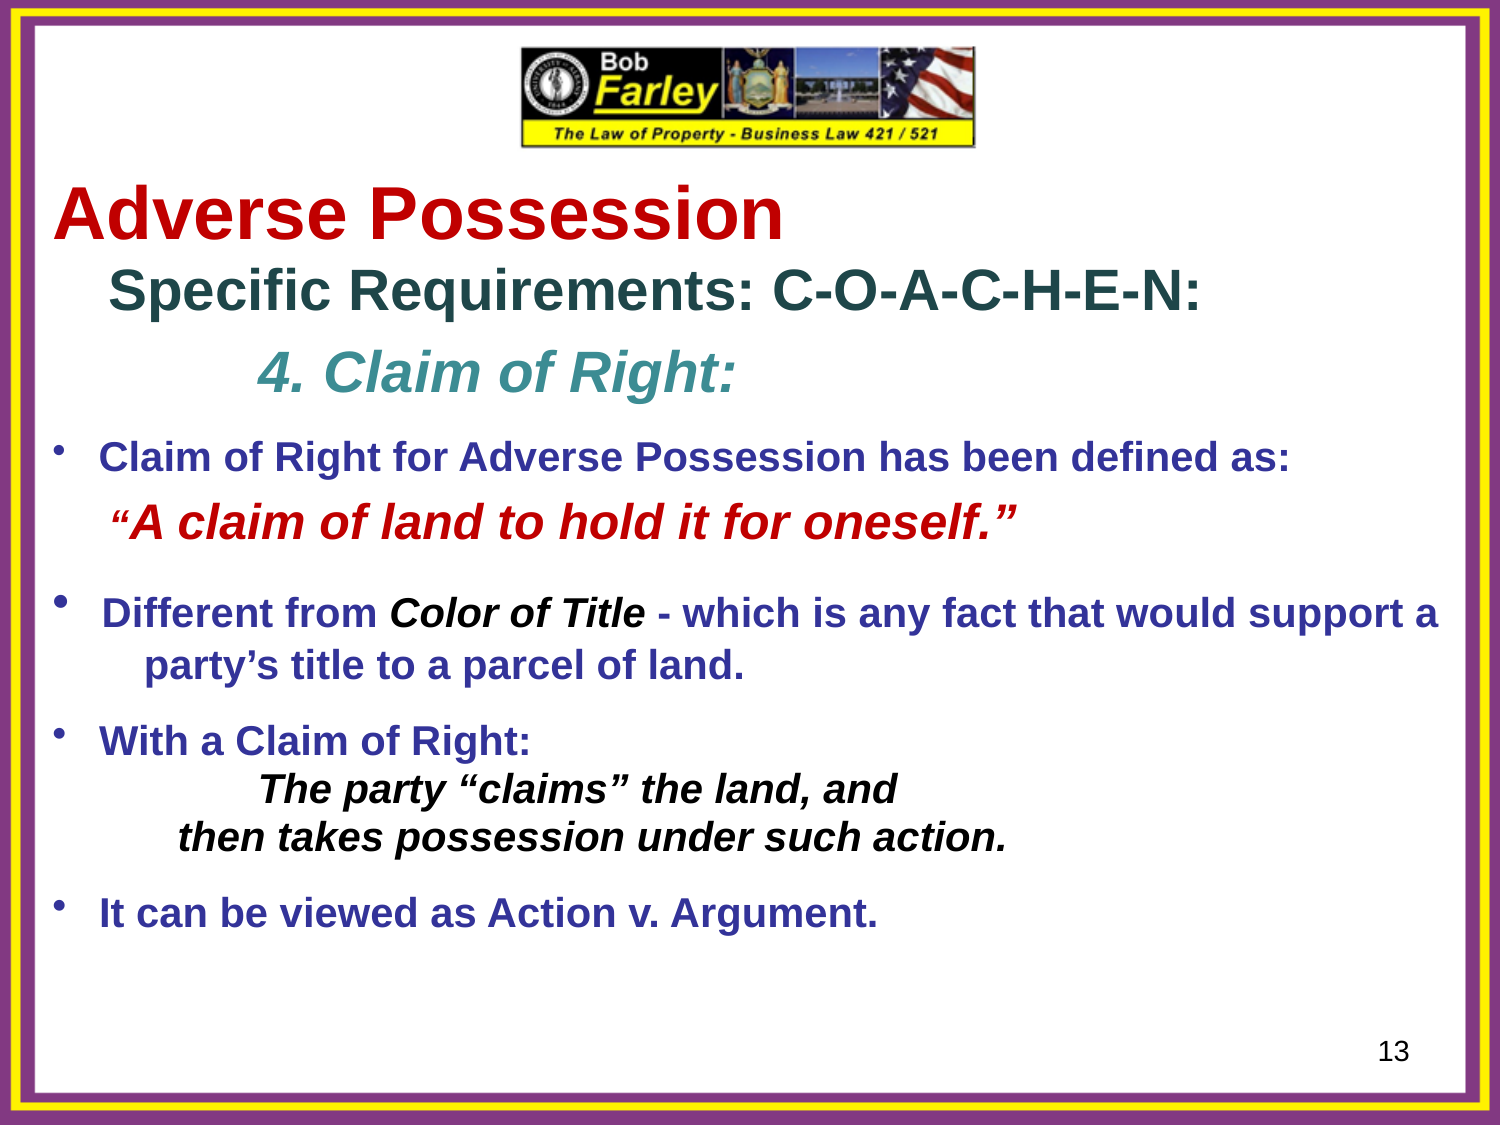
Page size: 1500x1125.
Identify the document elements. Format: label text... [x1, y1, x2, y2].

slide_number 13 [1074, 1024, 1426, 1103]
picture [0, 0, 1500, 1125]
text_box Adverse Possession Specific Requirements: C-O-A-C-H-E-N: 4. Claim of Right: Claim of Right for Adverse Possession has been defined as: “A claim of land to hold it for oneself.” Different from Color of Title - which is any fact that would support a party’s title to a parcel of land. With a Claim of Right: The party “claims” the land, and then takes possession under such action. It can be viewed as Action v. Argument. [37, 174, 1463, 1125]
